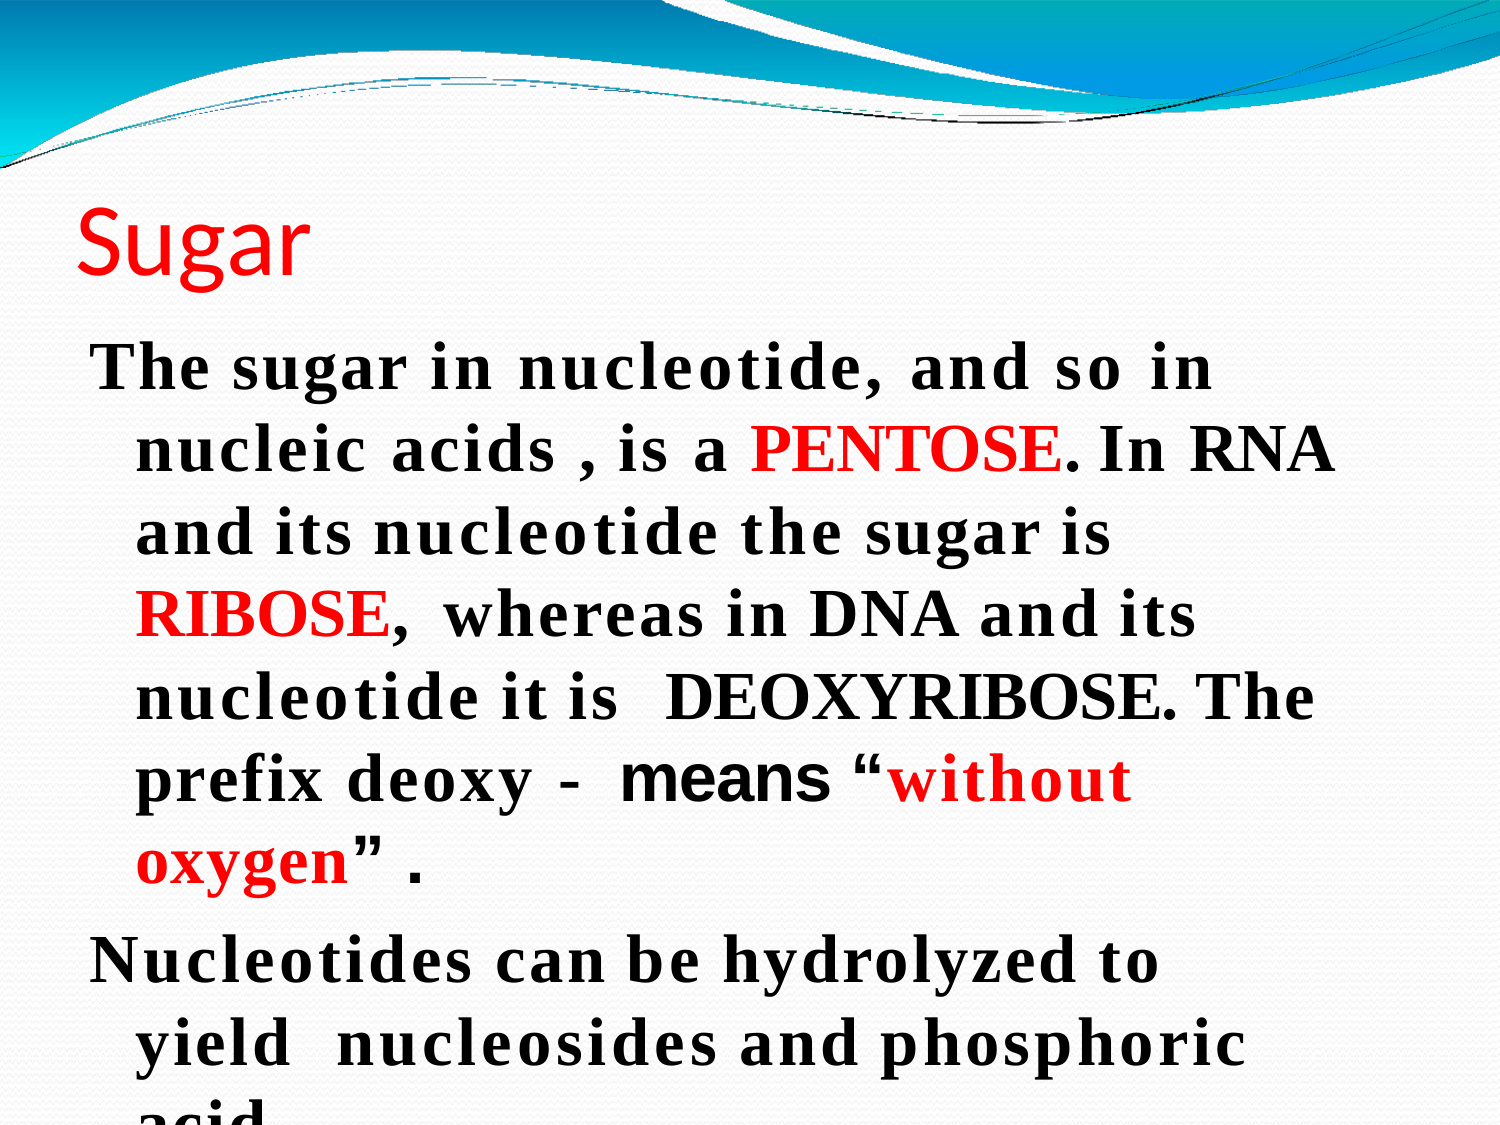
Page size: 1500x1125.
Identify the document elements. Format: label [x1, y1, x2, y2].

text_box [0, 0, 1500, 1125]
